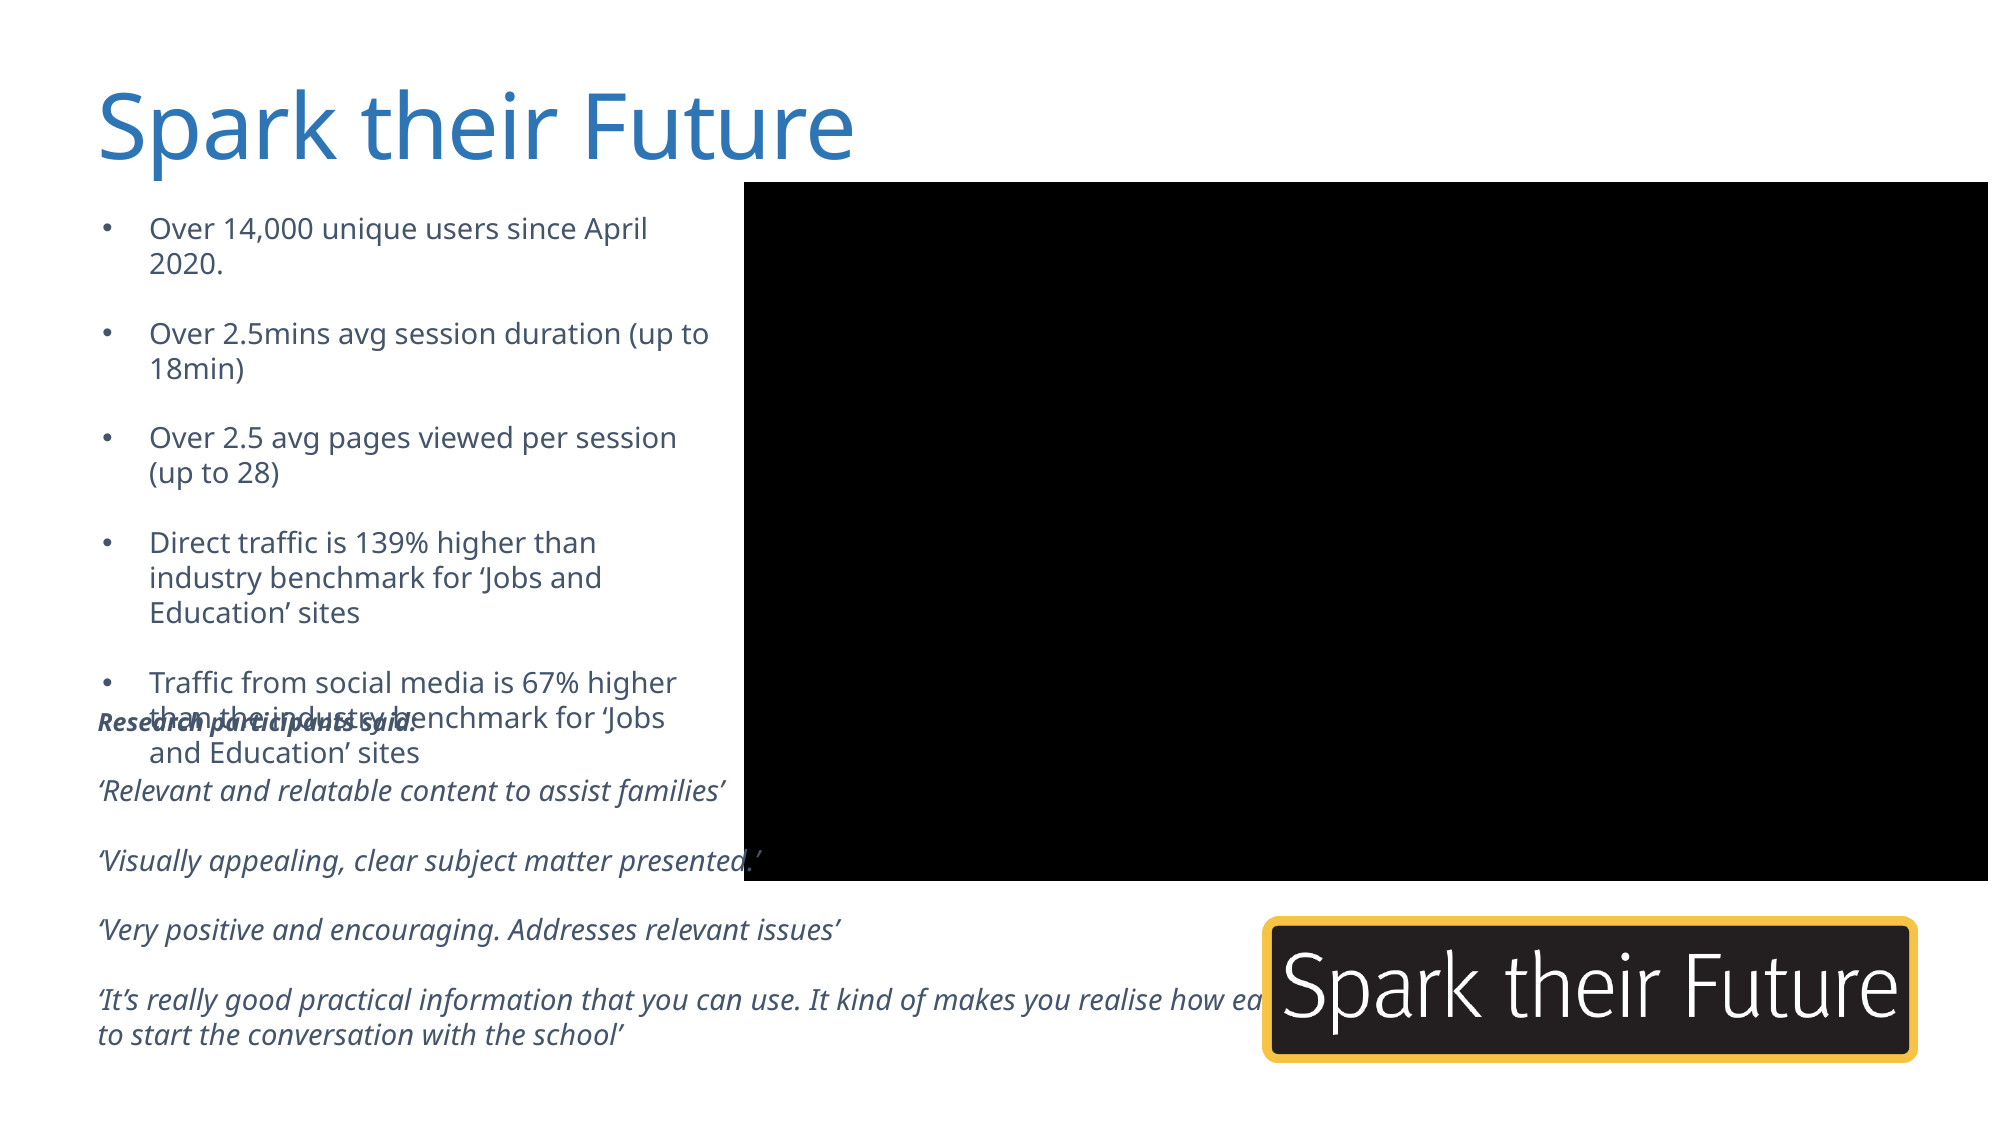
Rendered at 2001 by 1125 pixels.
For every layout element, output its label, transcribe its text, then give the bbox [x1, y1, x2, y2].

text_box Spark their Future [82, 21, 1377, 239]
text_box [743, 181, 1989, 882]
picture [1261, 916, 1918, 1064]
text_box Research participants said: ‘Relevant and relatable content to assist families’ ‘Visually appealing, clear subject matter presented.’ ‘Very positive and encouraging. Addresses relevant issues’ ‘It’s really good practical information that you can use. It kind of makes you realise how easy it is to start the conversation with the school’ [82, 699, 1989, 1059]
text_box Over 14,000 unique users since April 2020. Over 2.5mins avg session duration (up to 18min) Over 2.5 avg pages viewed per session (up to 28) Direct traffic is 139% higher than industry benchmark for ‘Jobs and Education’ sites Traffic from social media is 67% higher than the industry benchmark for ‘Jobs and Education’ sites [45, 167, 730, 777]
